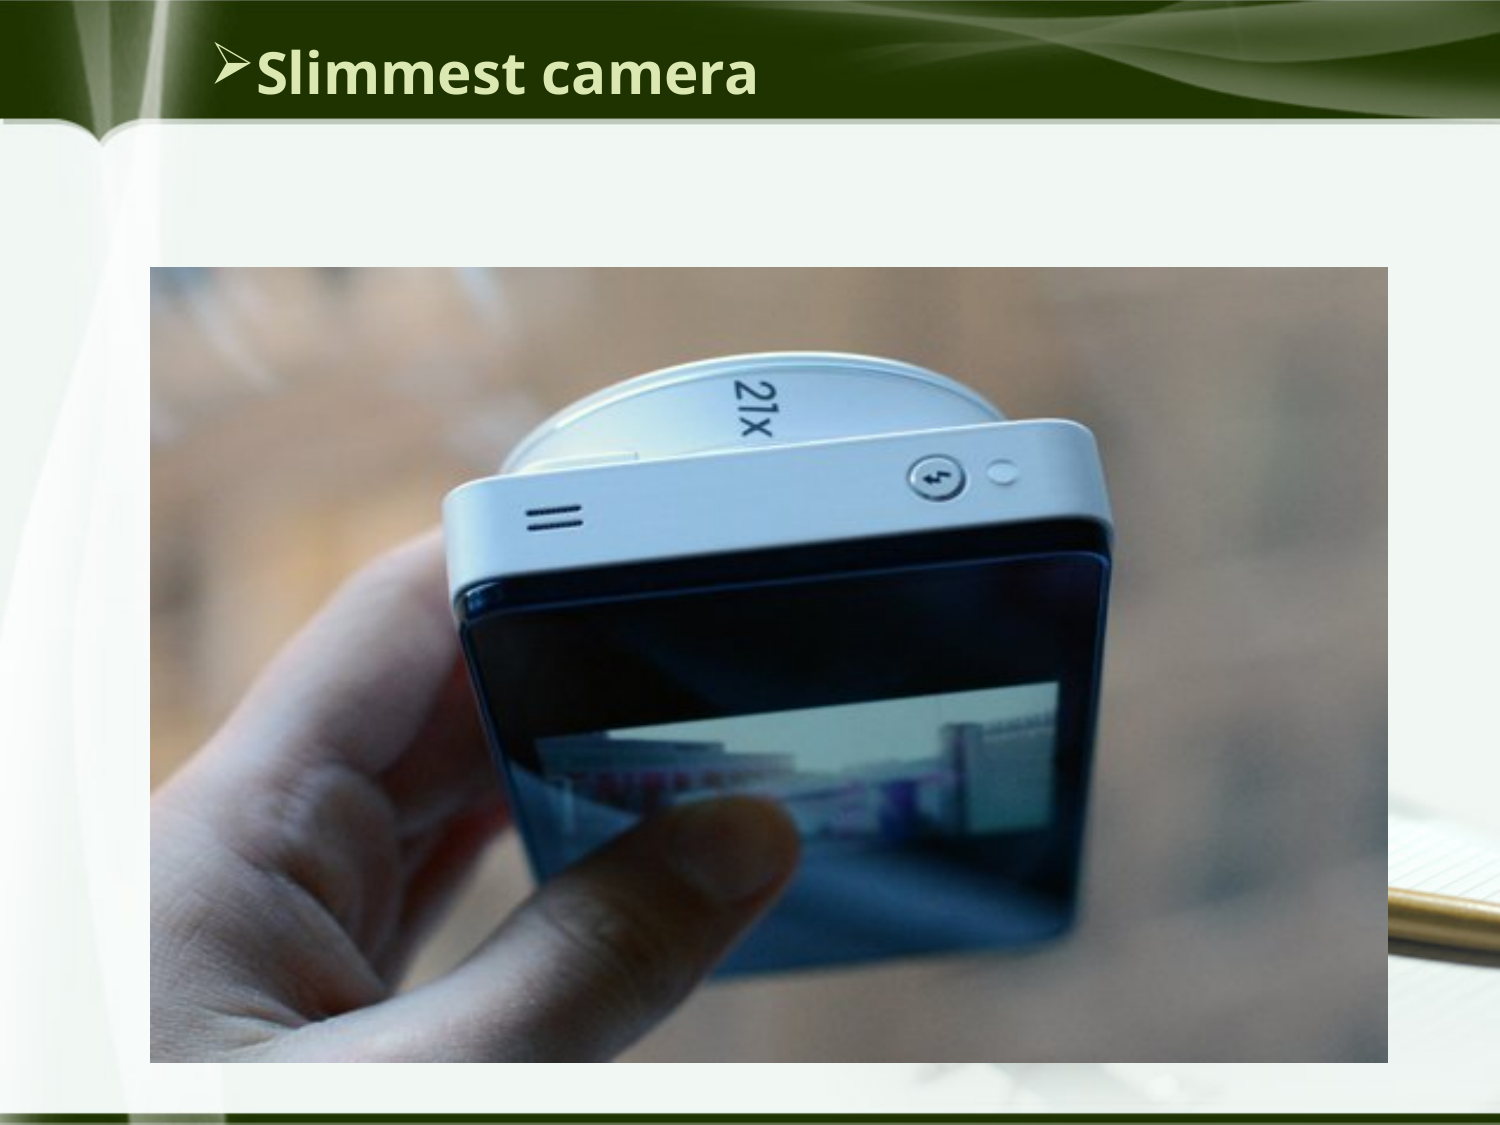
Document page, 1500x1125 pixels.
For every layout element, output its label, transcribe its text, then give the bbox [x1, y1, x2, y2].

title Slimmest camera [194, 20, 1483, 122]
picture [0, 0, 1500, 1125]
